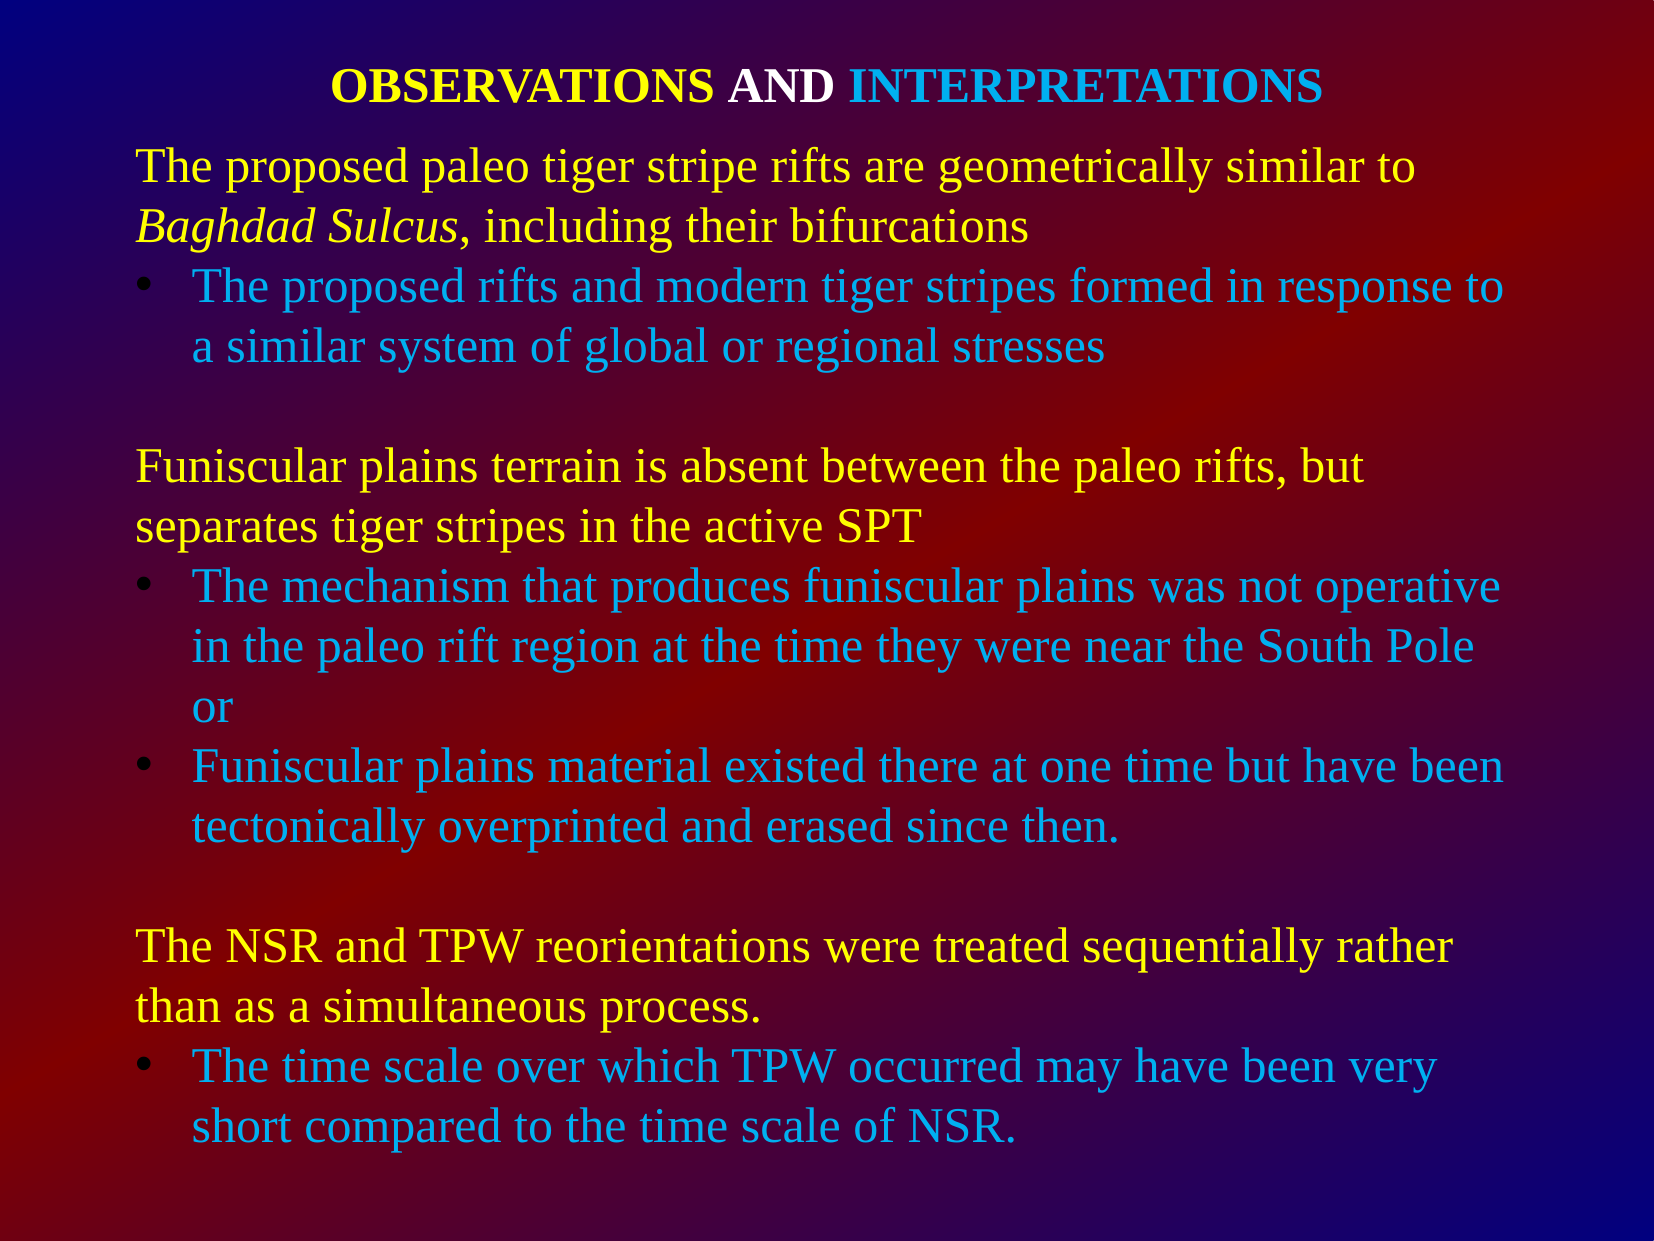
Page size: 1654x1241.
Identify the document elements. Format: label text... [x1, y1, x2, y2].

text_box The proposed paleo tiger stripe rifts are geometrically similar to Baghdad Sulcus, including their bifurcations The proposed rifts and modern tiger stripes formed in response to a similar system of global or regional stresses Funiscular plains terrain is absent between the paleo rifts, but separates tiger stripes in the active SPT The mechanism that produces funiscular plains was not operative in the paleo rift region at the time they were near the South Pole or Funiscular plains material existed there at one time but have been tectonically overprinted and erased since then. The NSR and TPW reorientations were treated sequentially rather than as a simultaneous process. The time scale over which TPW occurred may have been very short compared to the time scale of NSR. [120, 125, 1533, 1161]
text_box OBSERVATIONS AND INTERPRETATIONS [316, 45, 1338, 120]
